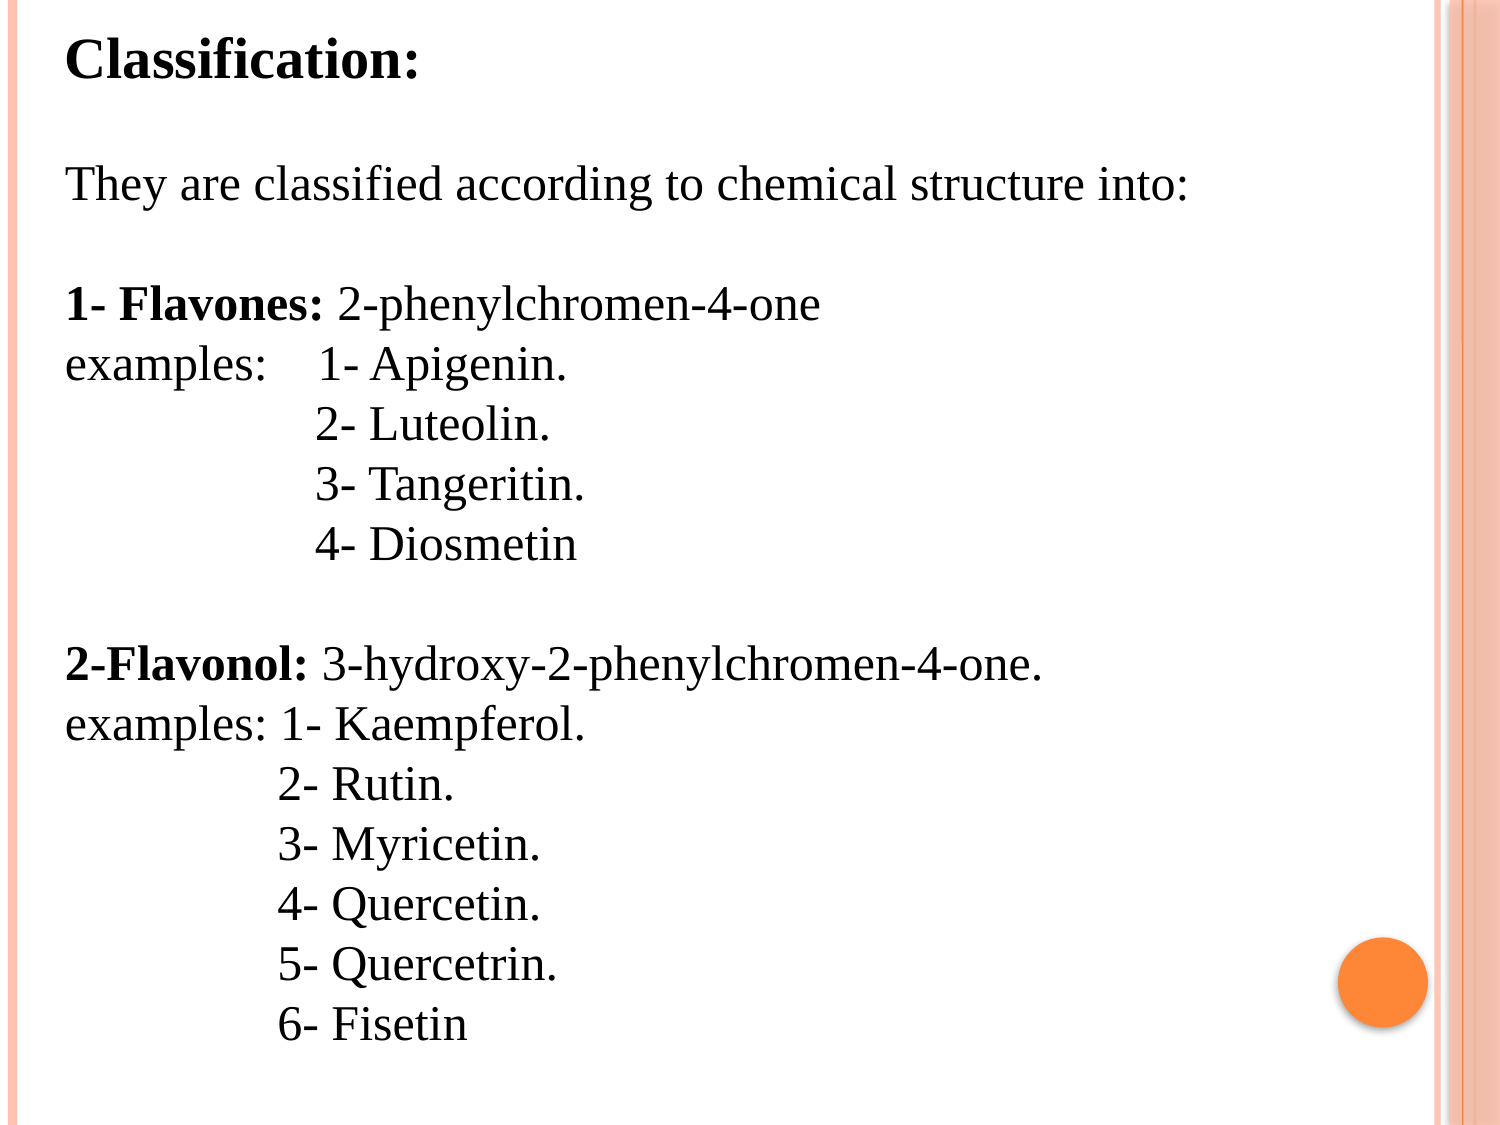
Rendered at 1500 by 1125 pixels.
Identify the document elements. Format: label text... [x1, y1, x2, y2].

text_box Classification: They are classified according to chemical structure into: 1- Flavones: 2-phenylchromen-4-one examples: 1- Apigenin. 2- Luteolin. 3- Tangeritin. 4- Diosmetin 2-Flavonol: 3-hydroxy-2-phenylchromen-4-one. examples: 1- Kaempferol. 2- Rutin. 3- Myricetin. 4- Quercetin. 5- Quercetrin. 6- Fisetin [49, 12, 1463, 1058]
